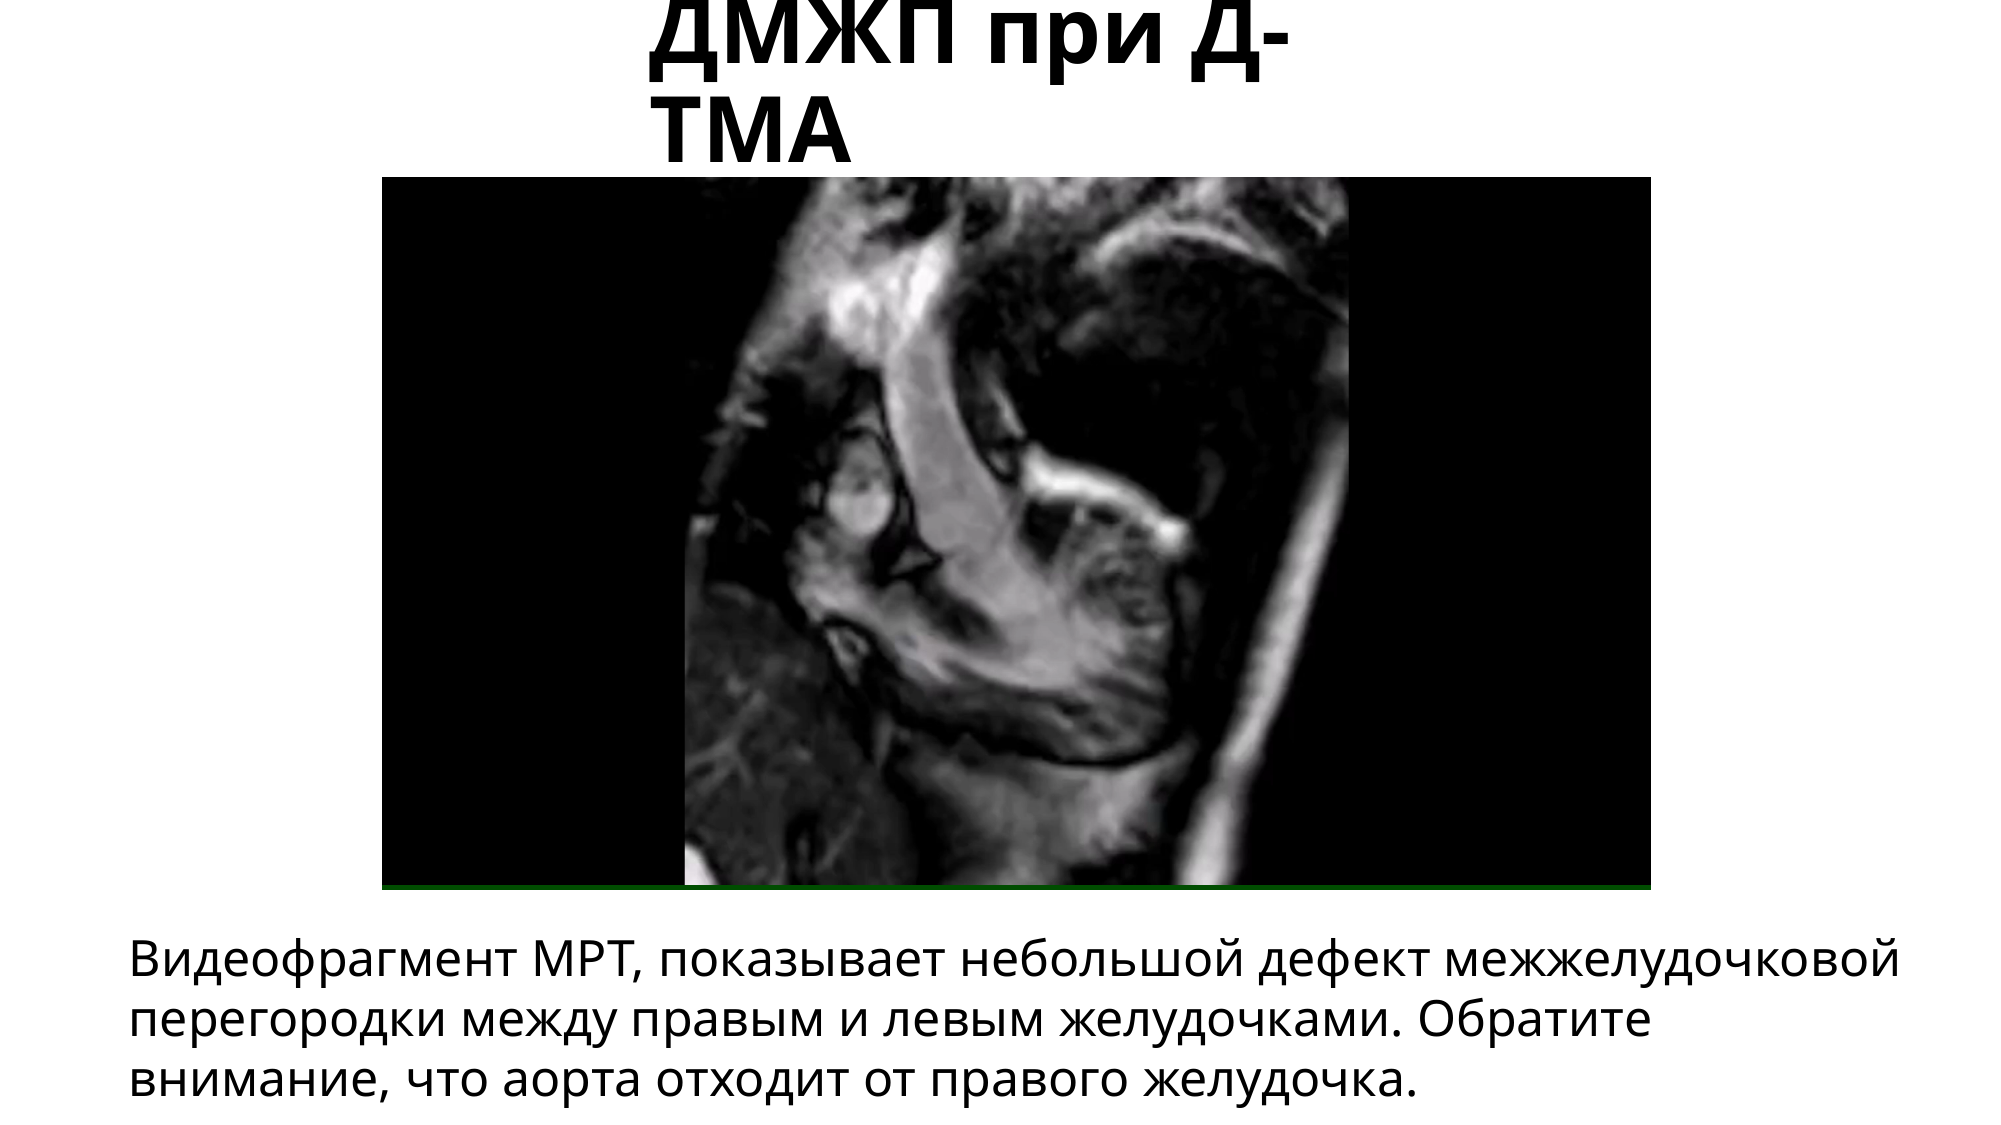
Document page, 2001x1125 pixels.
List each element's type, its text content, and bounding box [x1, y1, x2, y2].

text_box Видеофрагмент МРТ, показывает небольшой дефект межжелудочковой перегородки между правым и левым желудочками. Обратите внимание, что аорта отходит от правого желудочка. [114, 919, 1919, 1115]
title ДМЖП при Д-ТМА [634, 0, 1366, 167]
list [381, 177, 1651, 891]
